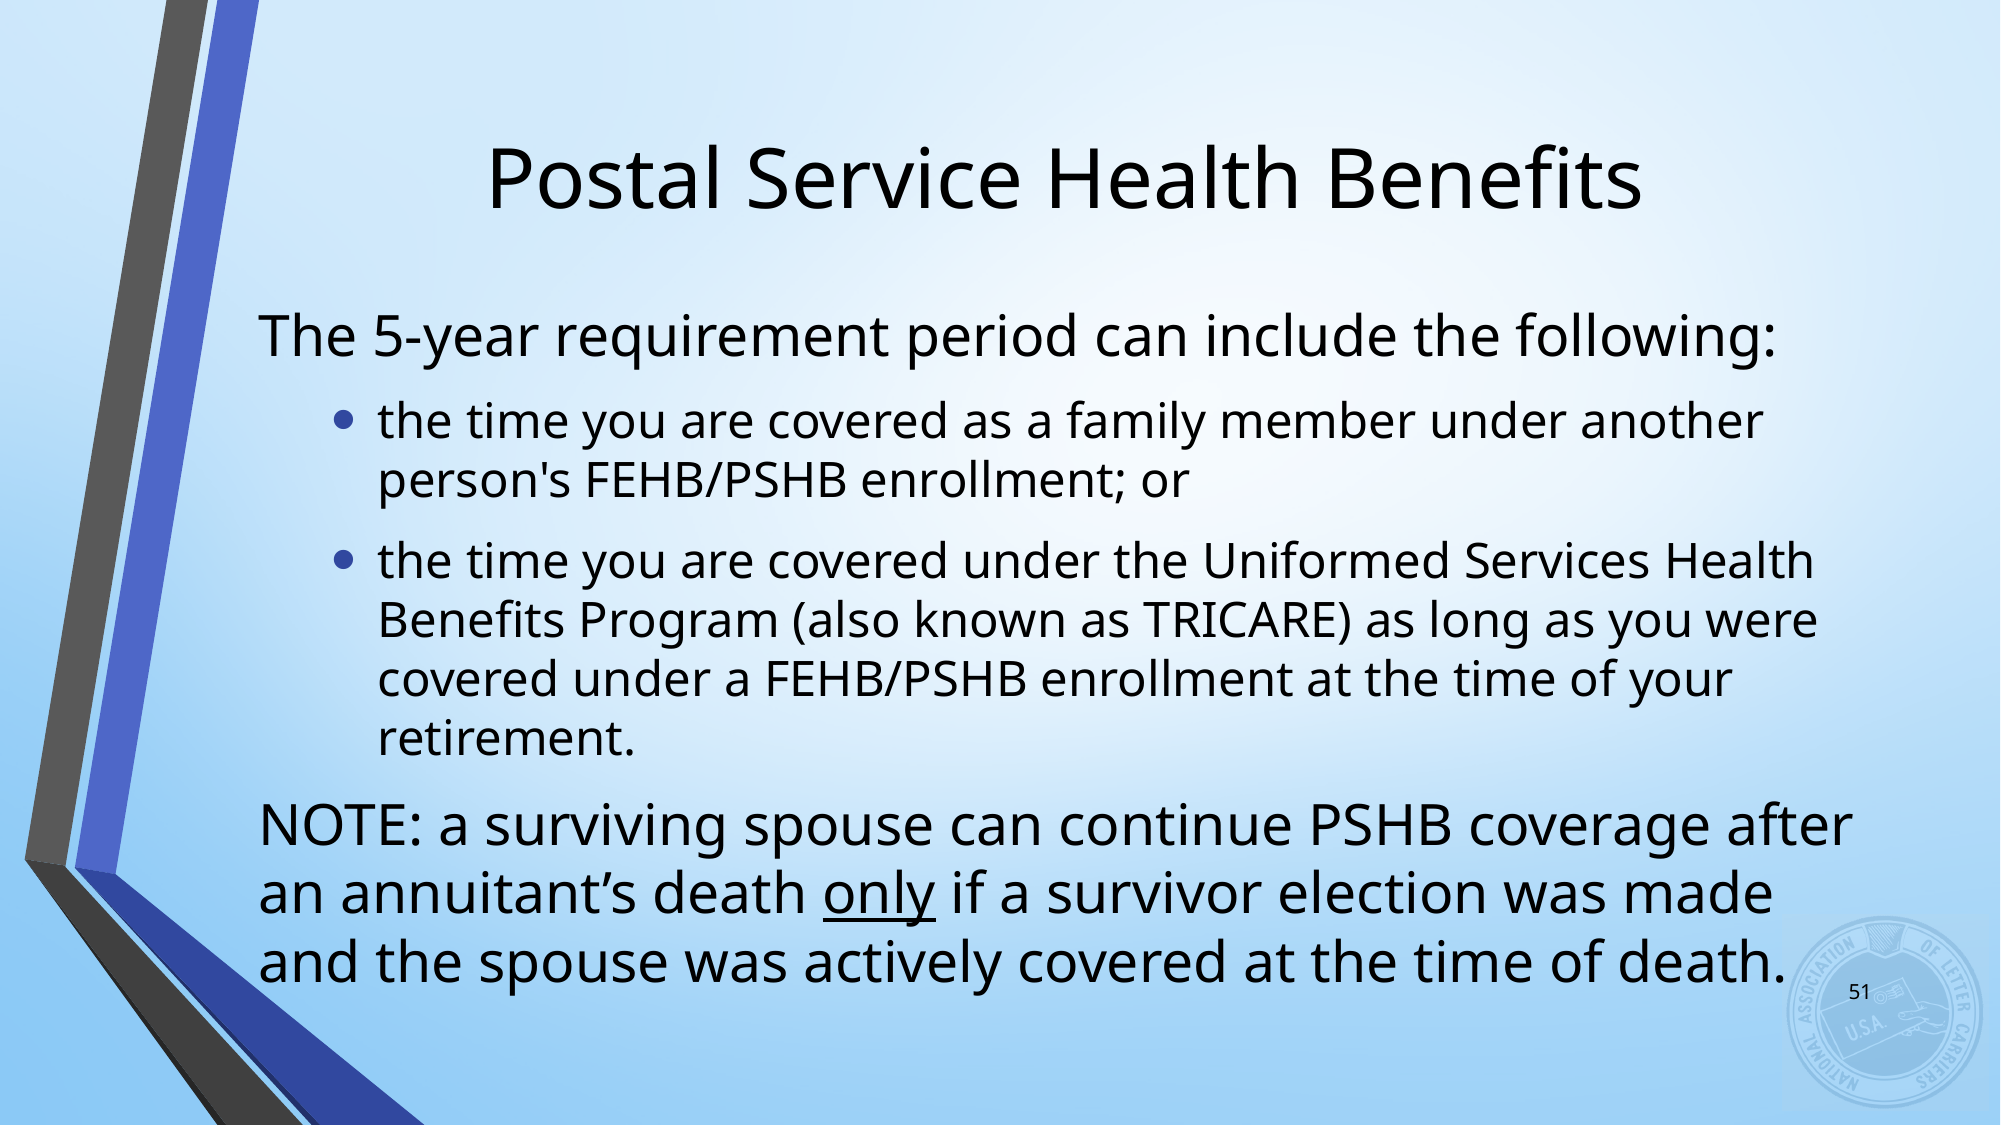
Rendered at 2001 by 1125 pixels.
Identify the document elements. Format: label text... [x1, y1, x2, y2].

title Postal Service Health Benefits [243, 31, 1887, 280]
list The 5-year requirement period can include the following: the time you are covered as a family member under another person's FEHB/PSHB enrollment; or the time you are covered under the Uniformed Services Health Benefits Program (also known as TRICARE) as long as you were covered under a FEHB/PSHB enrollment at the time of your retirement. NOTE: a surviving spouse can continue PSHB coverage after an annuitant’s death only if a survivor election was made and the spouse was actively covered at the time of death. [243, 280, 1887, 1013]
slide_number 51 [1796, 962, 1887, 1023]
